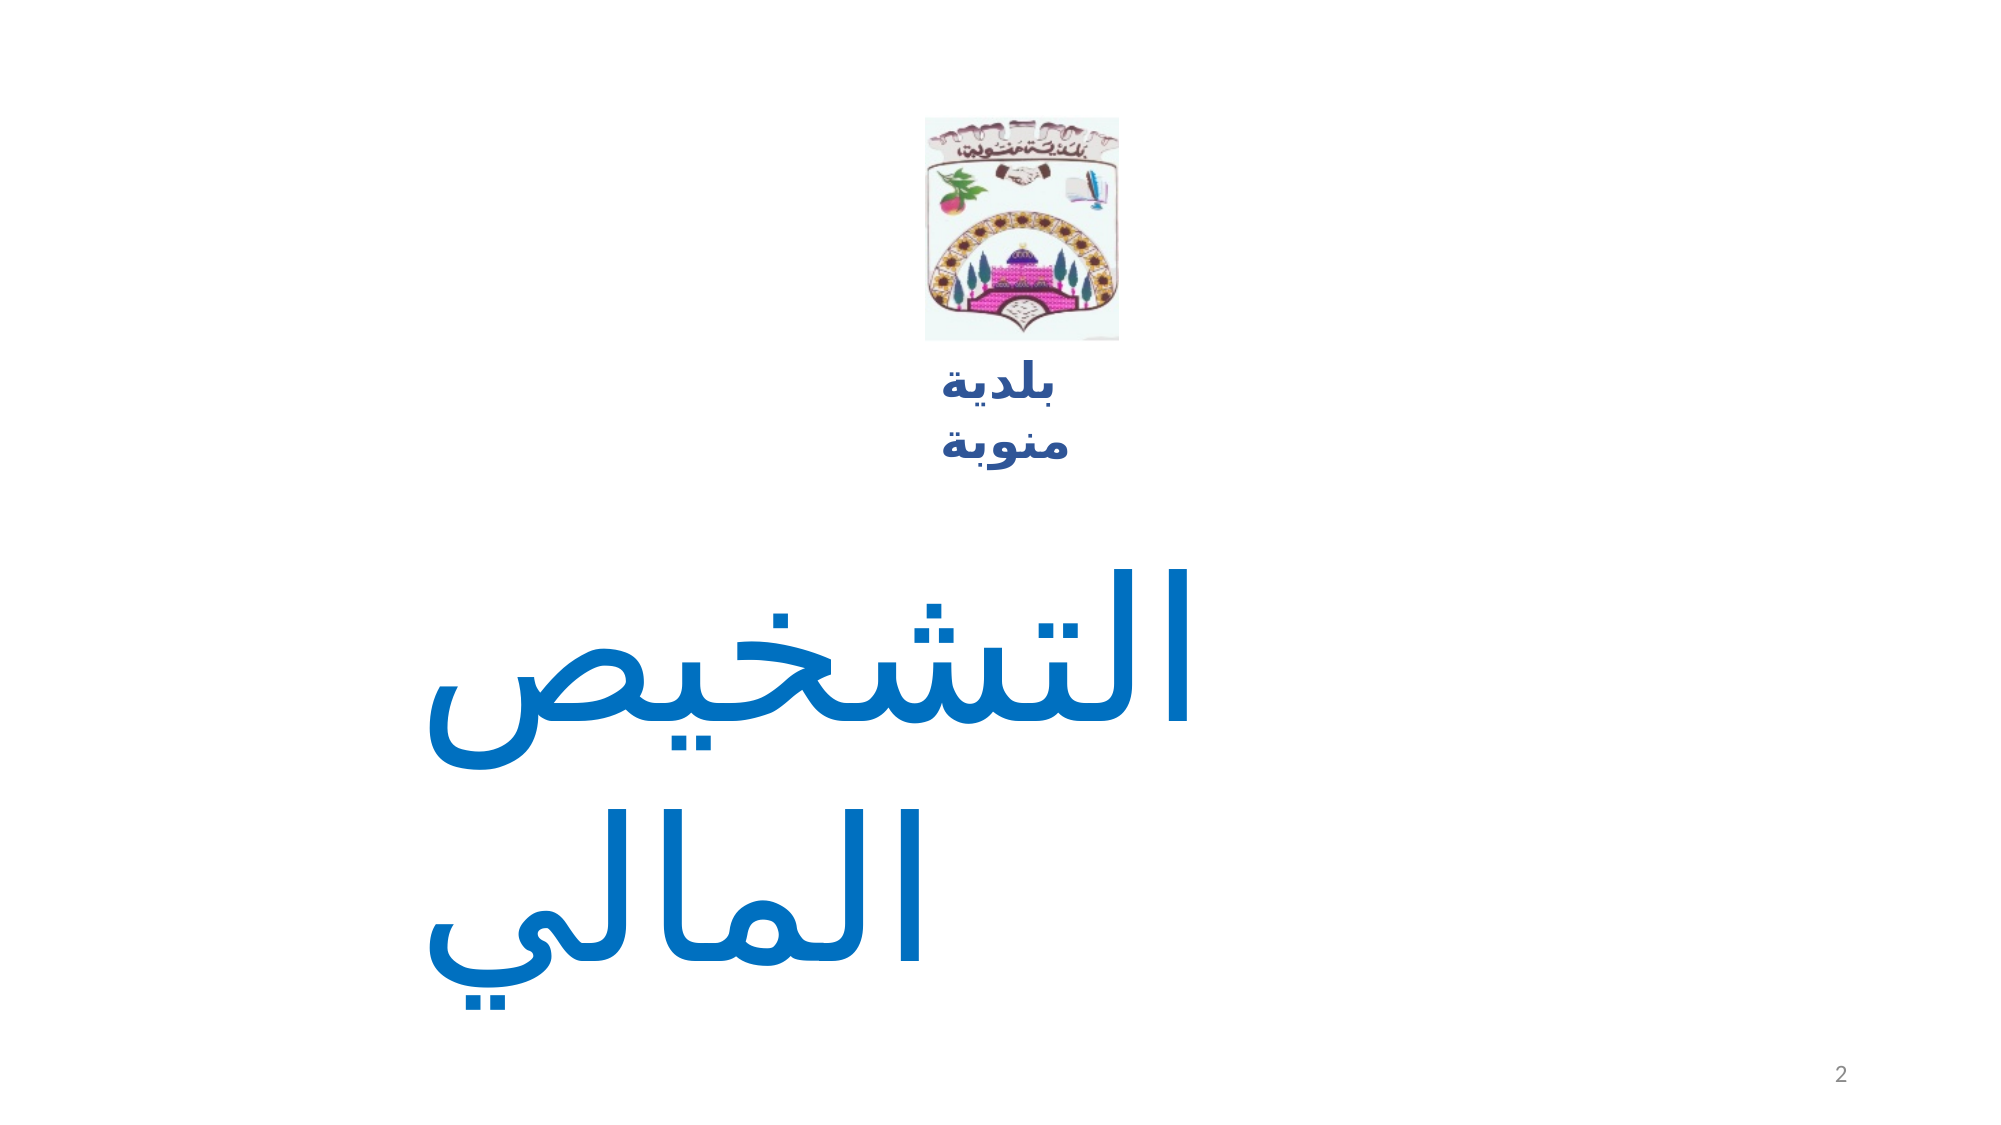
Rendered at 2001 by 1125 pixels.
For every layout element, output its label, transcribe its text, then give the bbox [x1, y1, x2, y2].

picture [925, 115, 1119, 342]
slide_number 2 [1412, 1042, 1863, 1103]
text_box بلدية منوبة [925, 341, 1181, 477]
text_box التشخيص المالي [402, 514, 1600, 1010]
